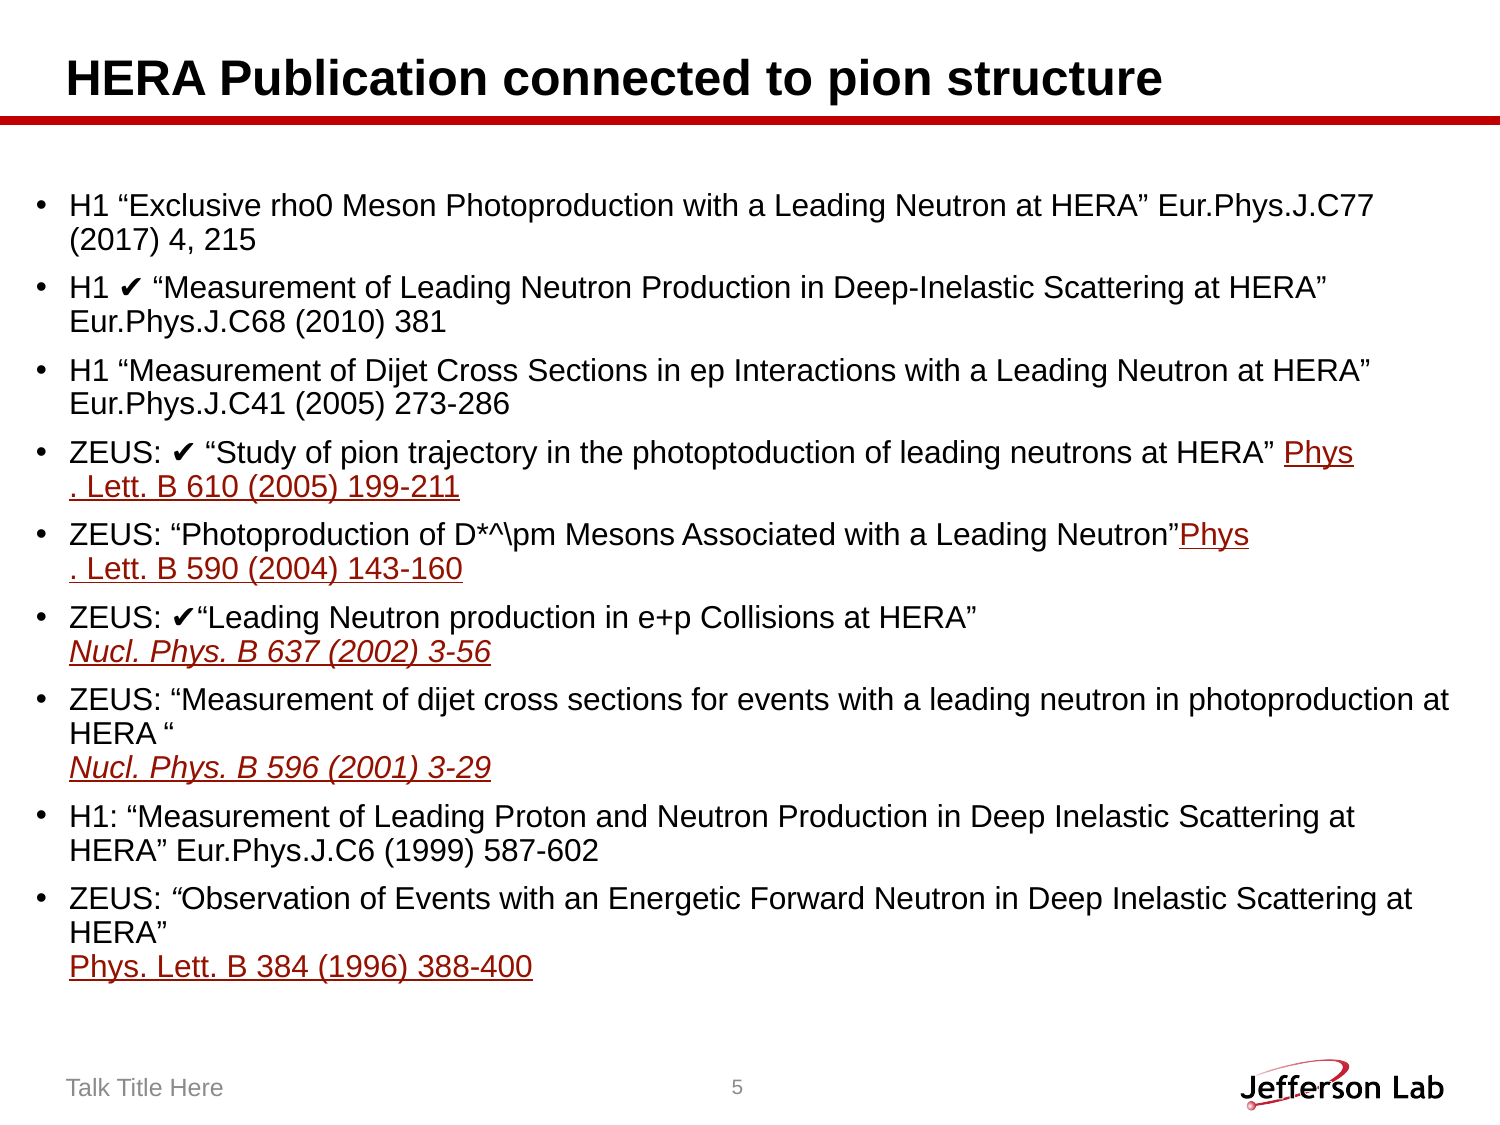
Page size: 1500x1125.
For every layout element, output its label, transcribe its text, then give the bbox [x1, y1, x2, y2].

footer Talk Title Here [50, 1060, 694, 1112]
title HERA Publication connected to pion structure [50, 39, 1440, 120]
slide_number 5 [693, 1060, 782, 1111]
list H1 “Exclusive rho0 Meson Photoproduction with a Leading Neutron at HERA” Eur.Phys.J.C77 (2017) 4, 215 H1 ✔ “Measurement of Leading Neutron Production in Deep-Inelastic Scattering at HERA” Eur.Phys.J.C68 (2010) 381 H1 “Measurement of Dijet Cross Sections in ep Interactions with a Leading Neutron at HERA” Eur.Phys.J.C41 (2005) 273-286 ZEUS: ✔ “Study of pion trajectory in the photoptoduction of leading neutrons at HERA” Phys. Lett. B 610 (2005) 199-211 ZEUS: “Photoproduction of D*^\pm Mesons Associated with a Leading Neutron”Phys. Lett. B 590 (2004) 143-160 ZEUS: ✔“Leading Neutron production in e+p Collisions at HERA” Nucl. Phys. B 637 (2002) 3-56 ZEUS: “Measurement of dijet cross sections for events with a leading neutron in photoproduction at HERA “ Nucl. Phys. B 596 (2001) 3-29 H1: “Measurement of Leading Proton and Neutron Production in Deep Inelastic Scattering at HERA” Eur.Phys.J.C6 (1999) 587-602 ZEUS: “Observation of Events with an Energetic Forward Neutron in Deep Inelastic Scattering at HERA” Phys. Lett. B 384 (1996) 388-400 [20, 181, 1476, 996]
picture [1238, 1051, 1457, 1122]
